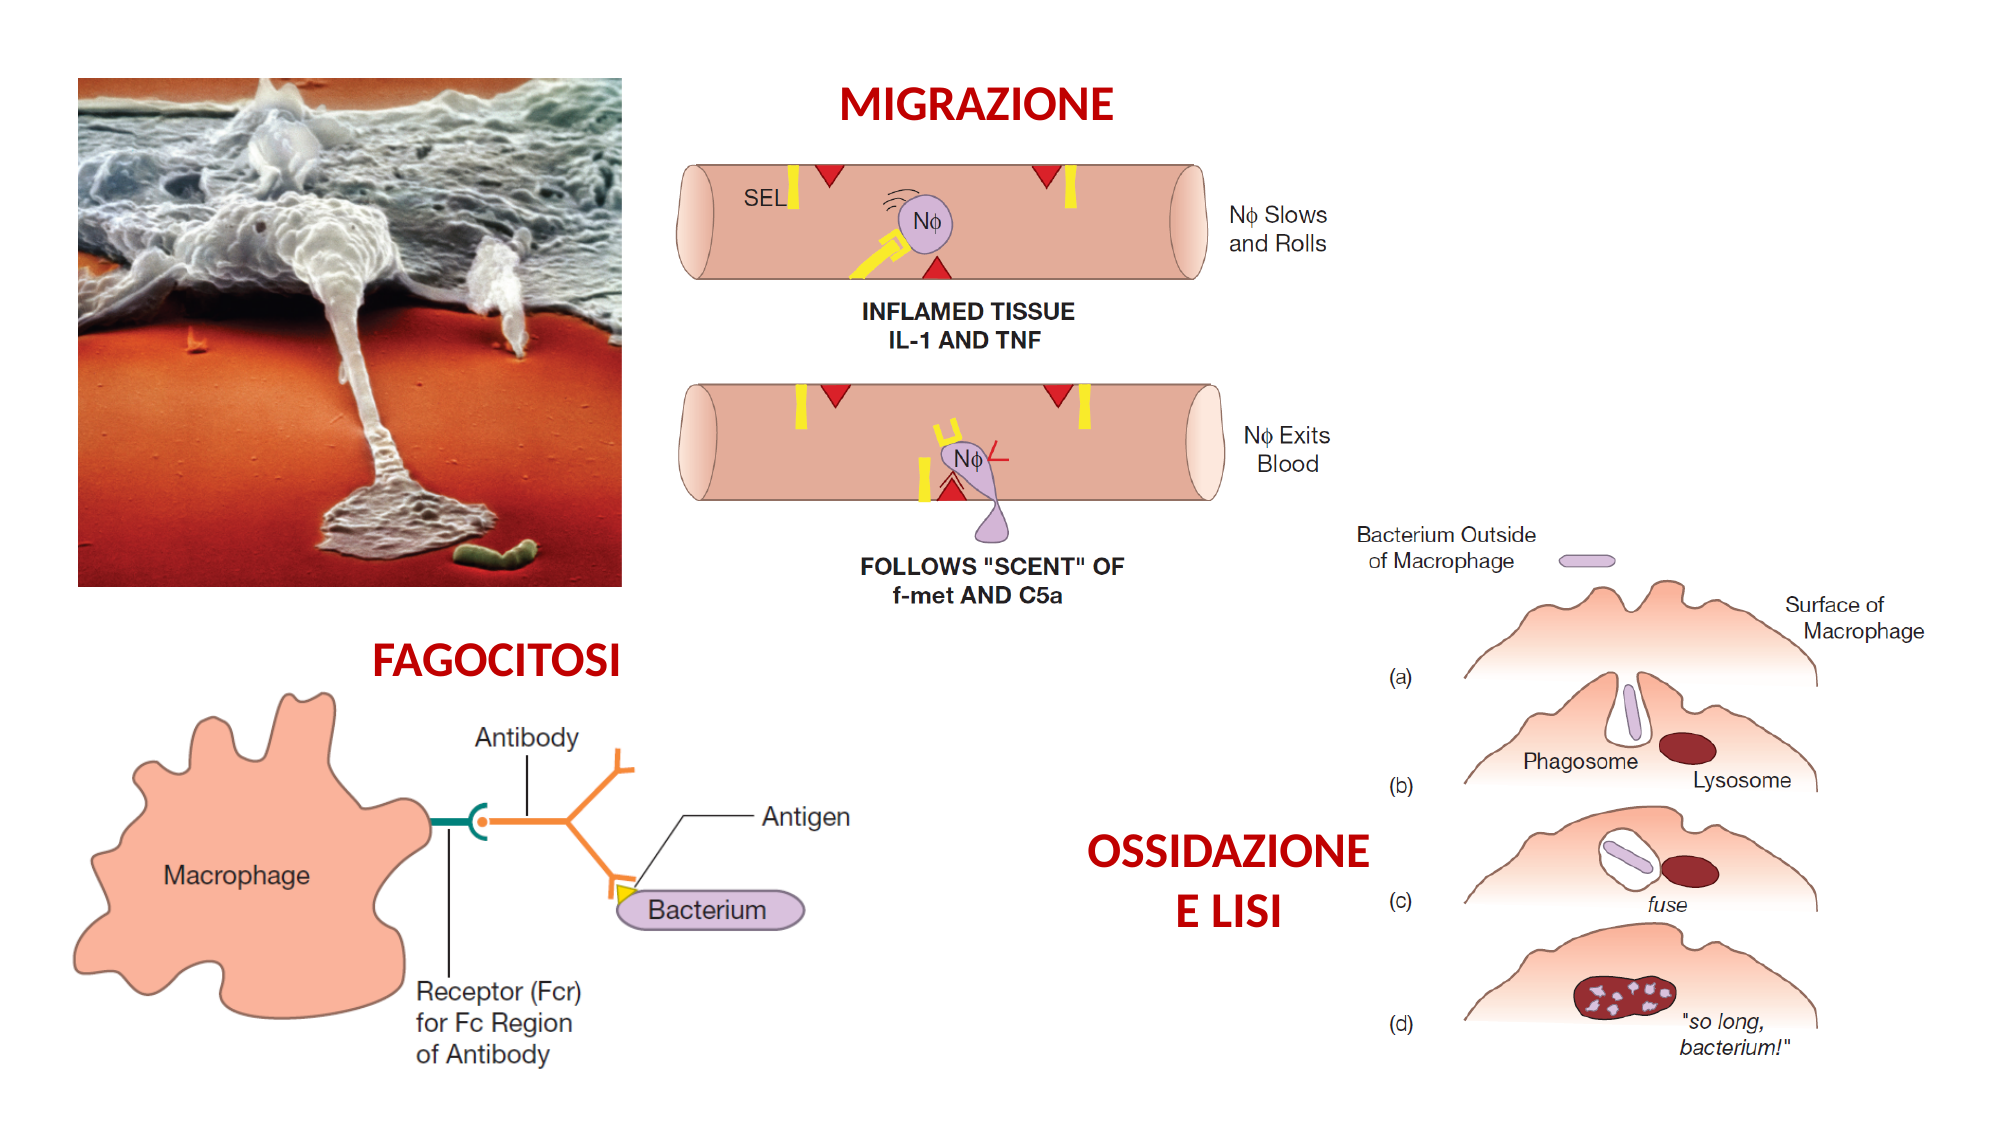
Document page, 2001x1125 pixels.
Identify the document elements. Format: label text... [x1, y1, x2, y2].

picture [652, 152, 1351, 359]
picture [667, 372, 1939, 1069]
text_box FAGOCITOSI [357, 619, 637, 648]
picture [78, 77, 624, 587]
text_box OSSIDAZIONE E LISI [1072, 810, 1330, 946]
picture [66, 650, 859, 1071]
text_box MIGRAZIONE [824, 62, 1130, 138]
